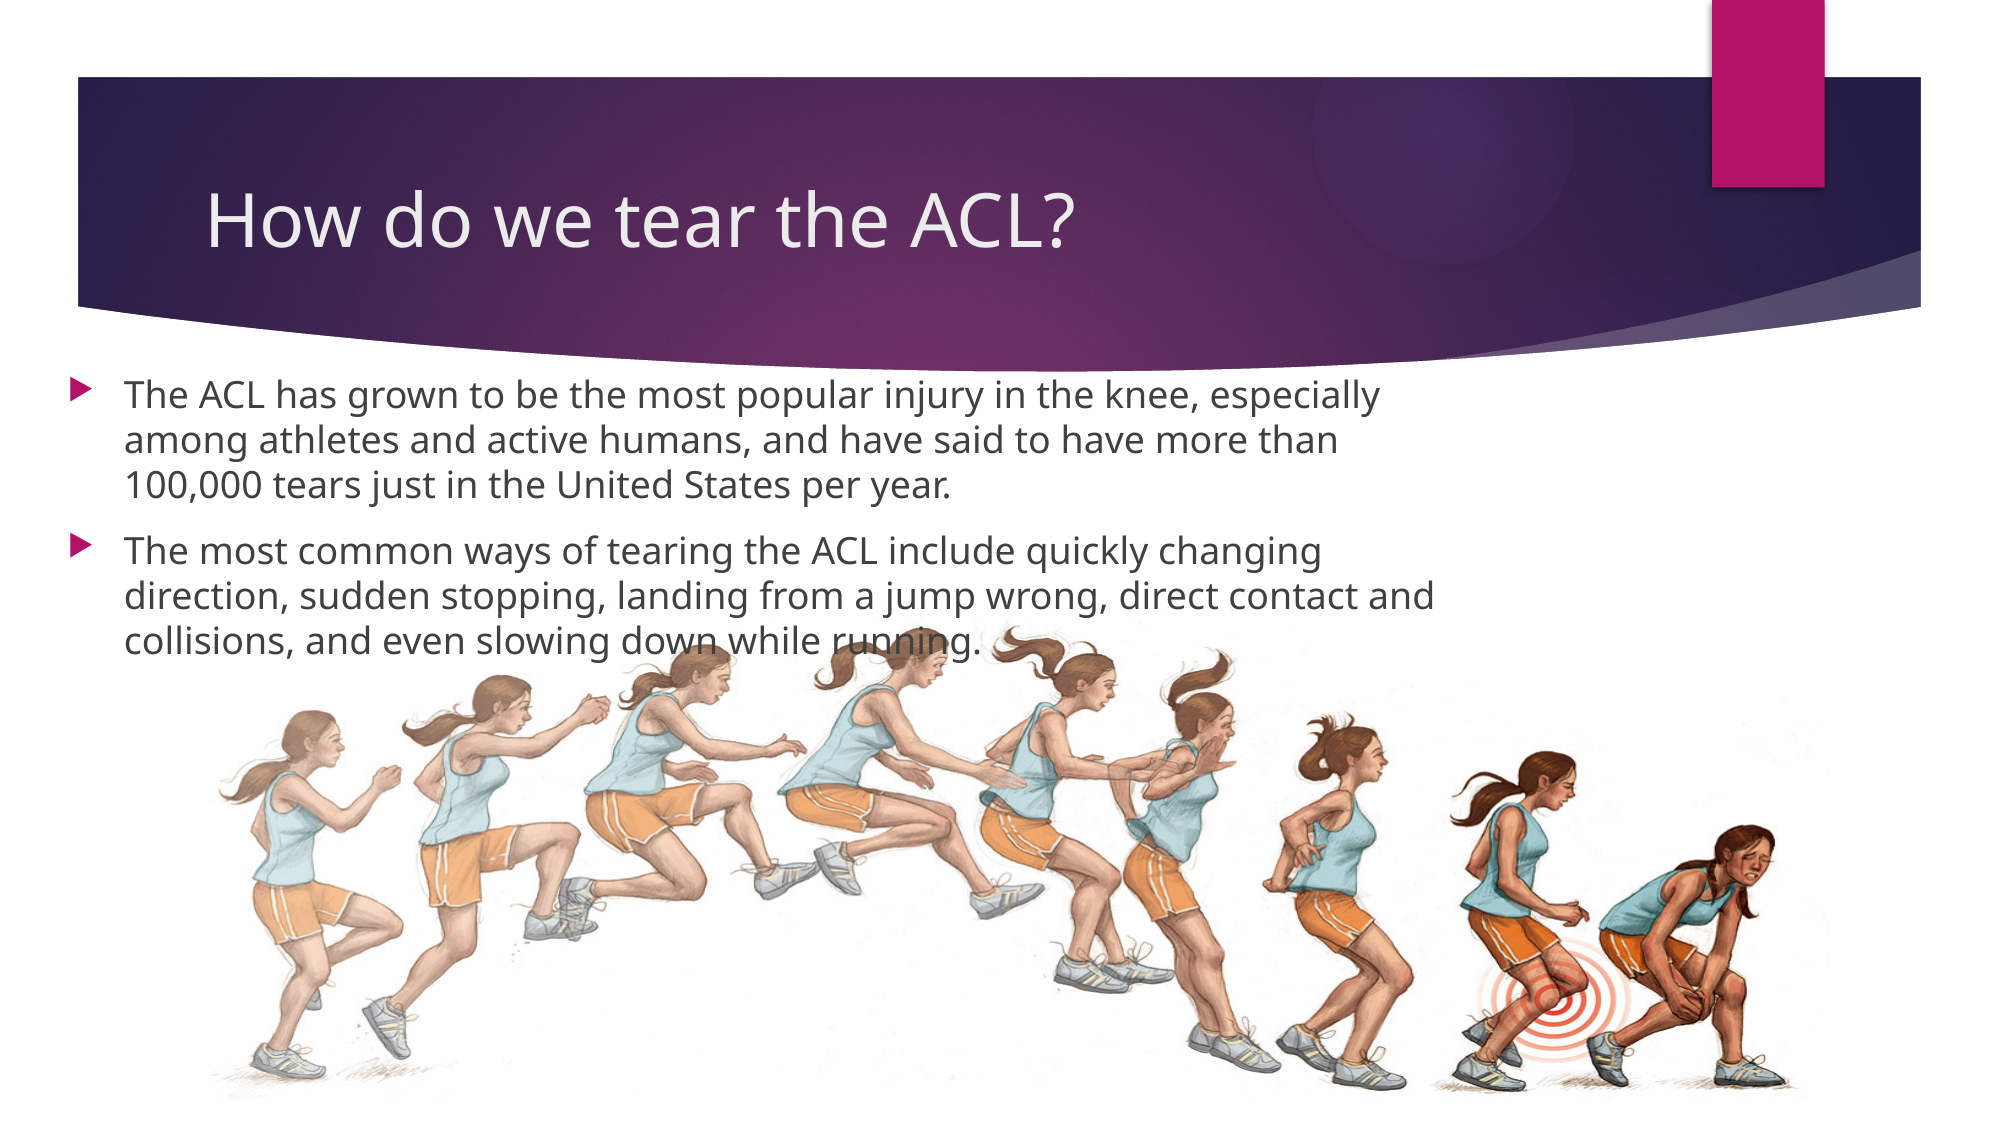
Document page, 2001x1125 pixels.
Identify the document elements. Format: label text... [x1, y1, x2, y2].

list The ACL has grown to be the most popular injury in the knee, especially among athletes and active humans, and have said to have more than 100,000 tears just in the United States per year. The most common ways of tearing the ACL include quickly changing direction, sudden stopping, landing from a jump wrong, direct contact and collisions, and even slowing down while running. [52, 363, 1501, 924]
title How do we tear the ACL? [189, 159, 1627, 276]
picture [189, 600, 1829, 1101]
